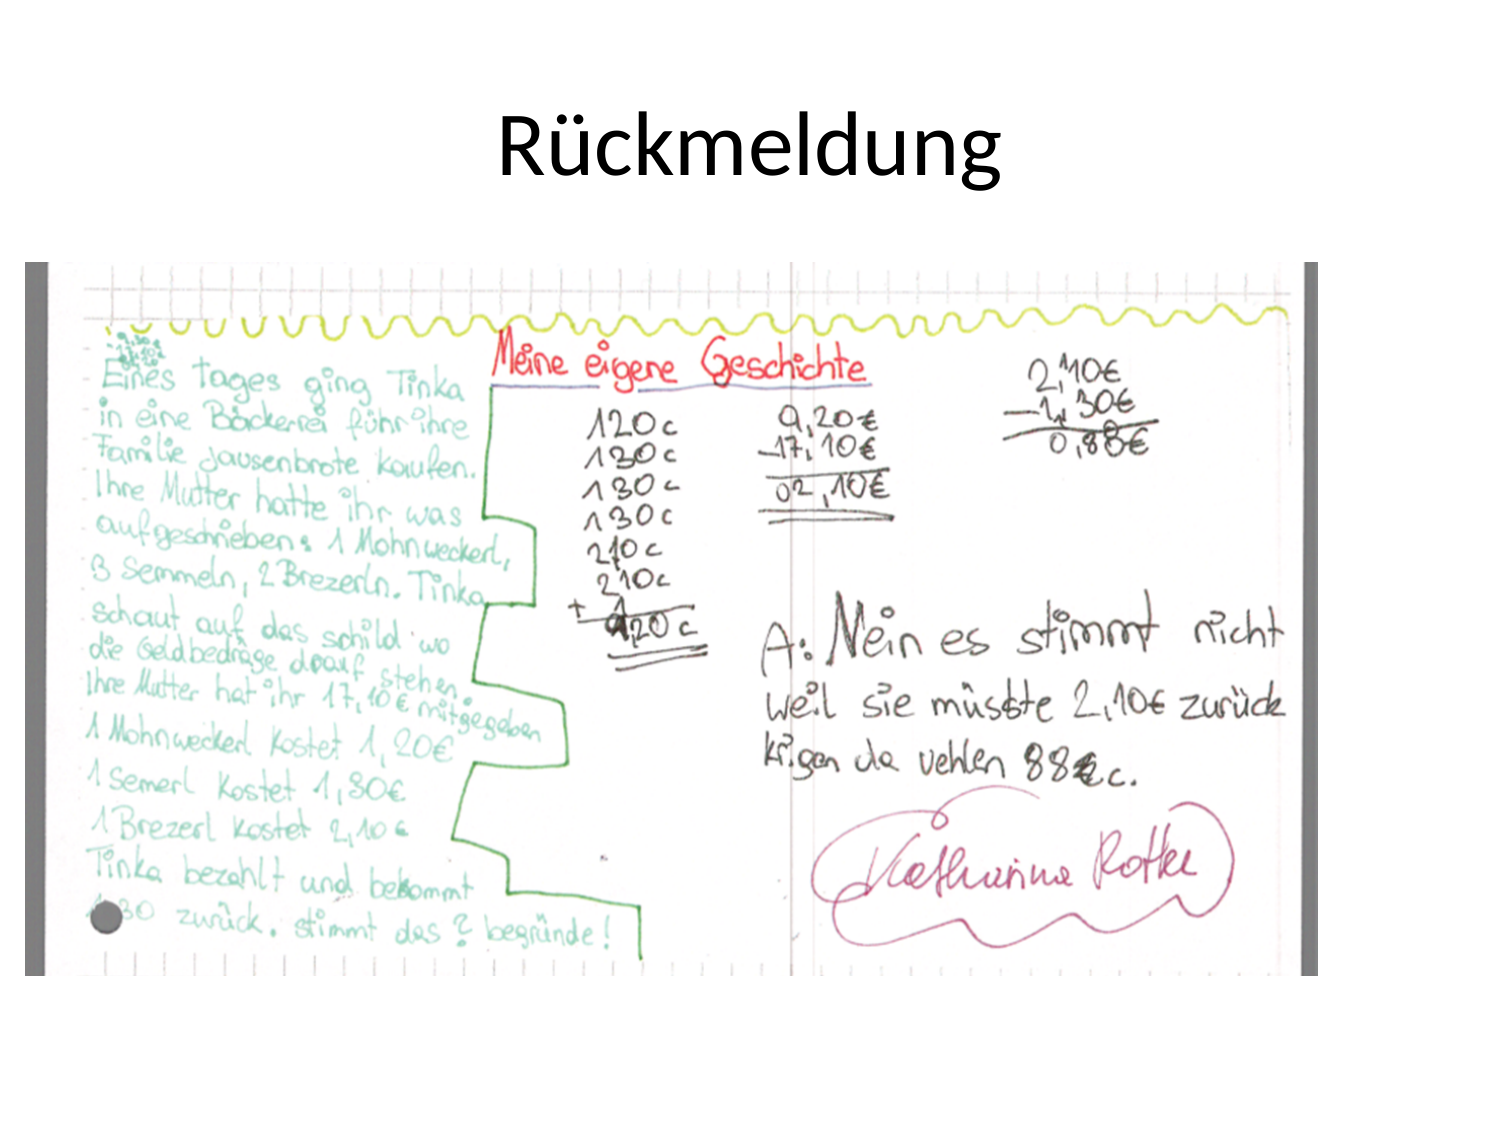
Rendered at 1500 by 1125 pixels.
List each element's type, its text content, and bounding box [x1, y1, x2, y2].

title Rückmeldung [75, 45, 1425, 233]
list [24, 262, 1319, 977]
